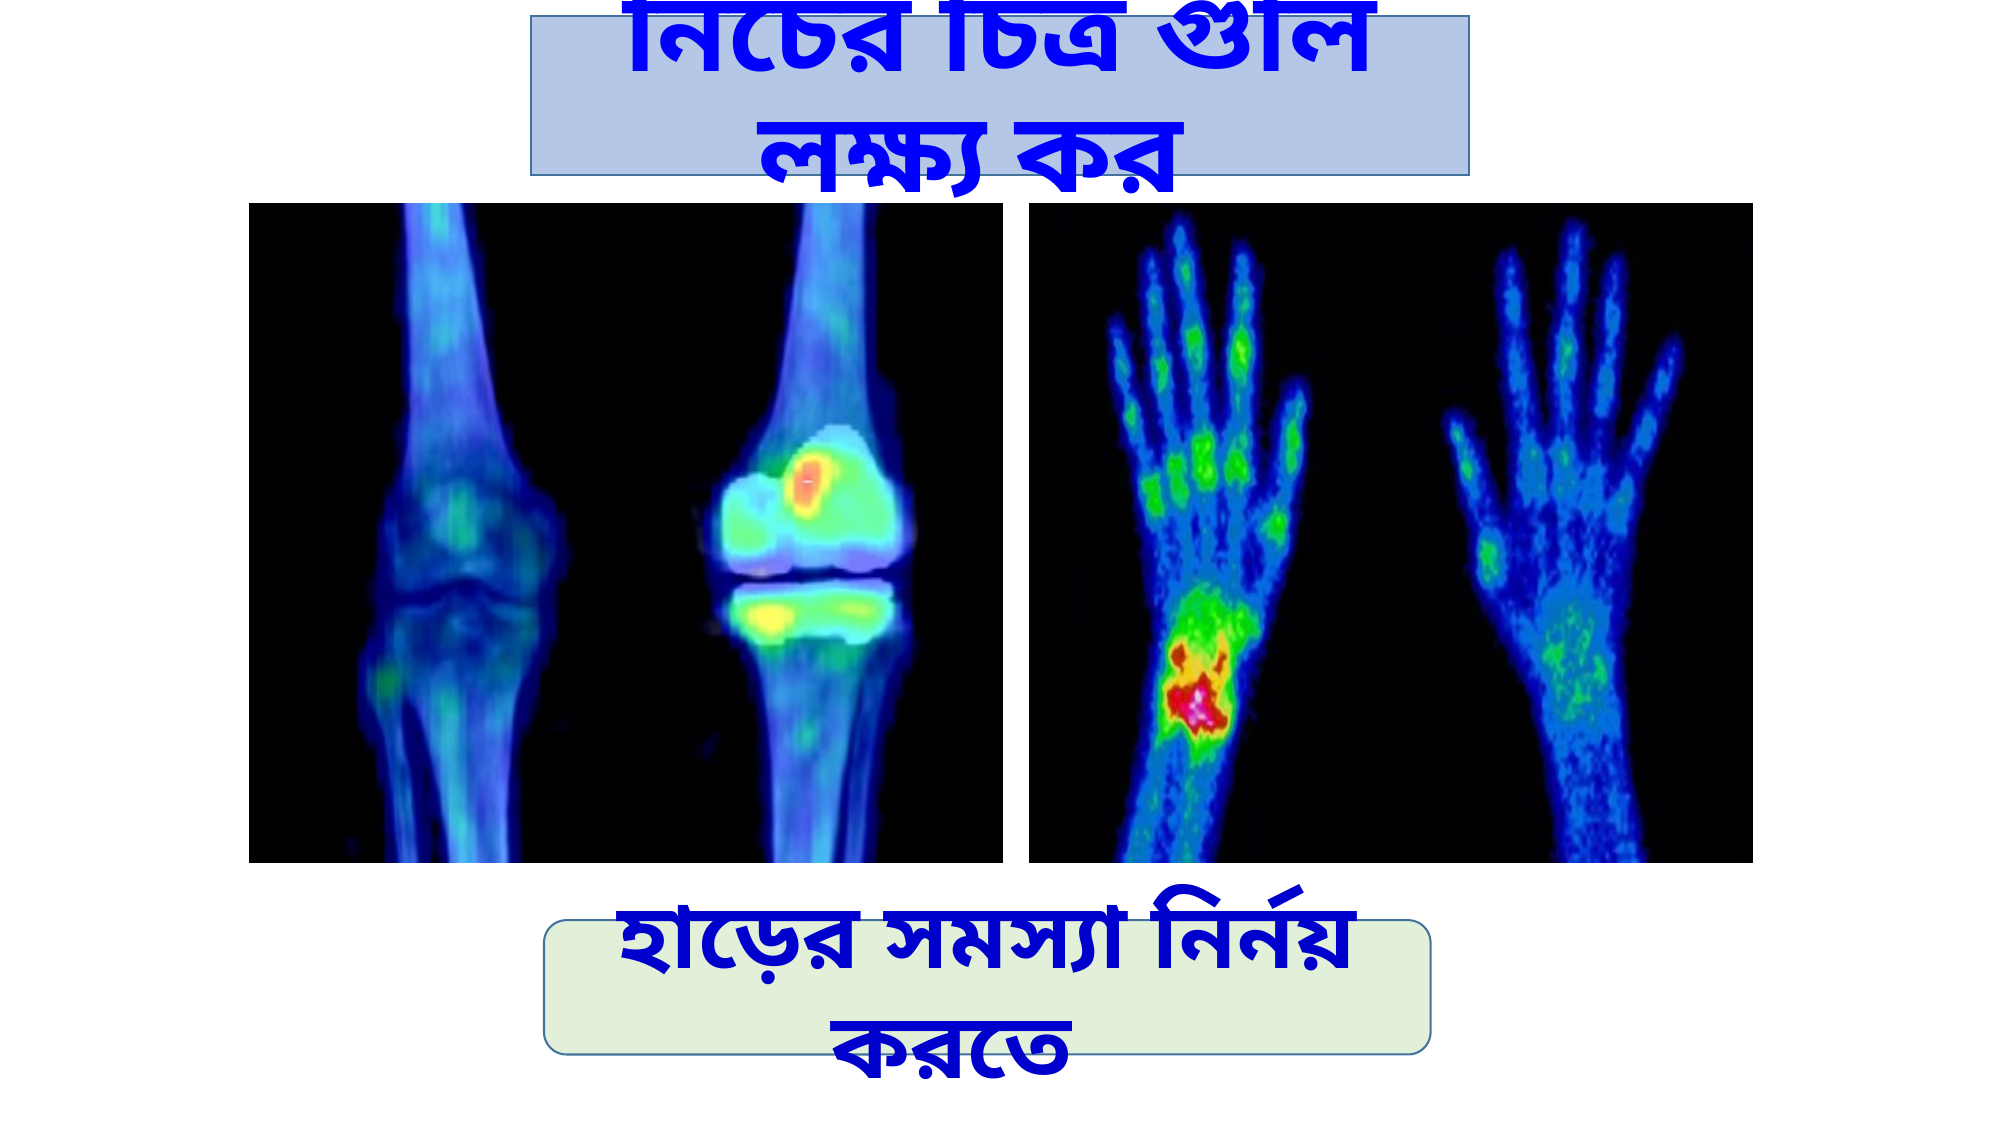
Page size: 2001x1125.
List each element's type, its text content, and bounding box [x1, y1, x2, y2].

picture [1029, 203, 1753, 863]
title নিচের চিত্র গুলি লক্ষ্য কর [530, 15, 1470, 176]
text_box হাড়ের সমস্যা নির্নয় করতে [542, 919, 1432, 1056]
picture [1185, 848, 1190, 863]
picture [249, 203, 1003, 863]
